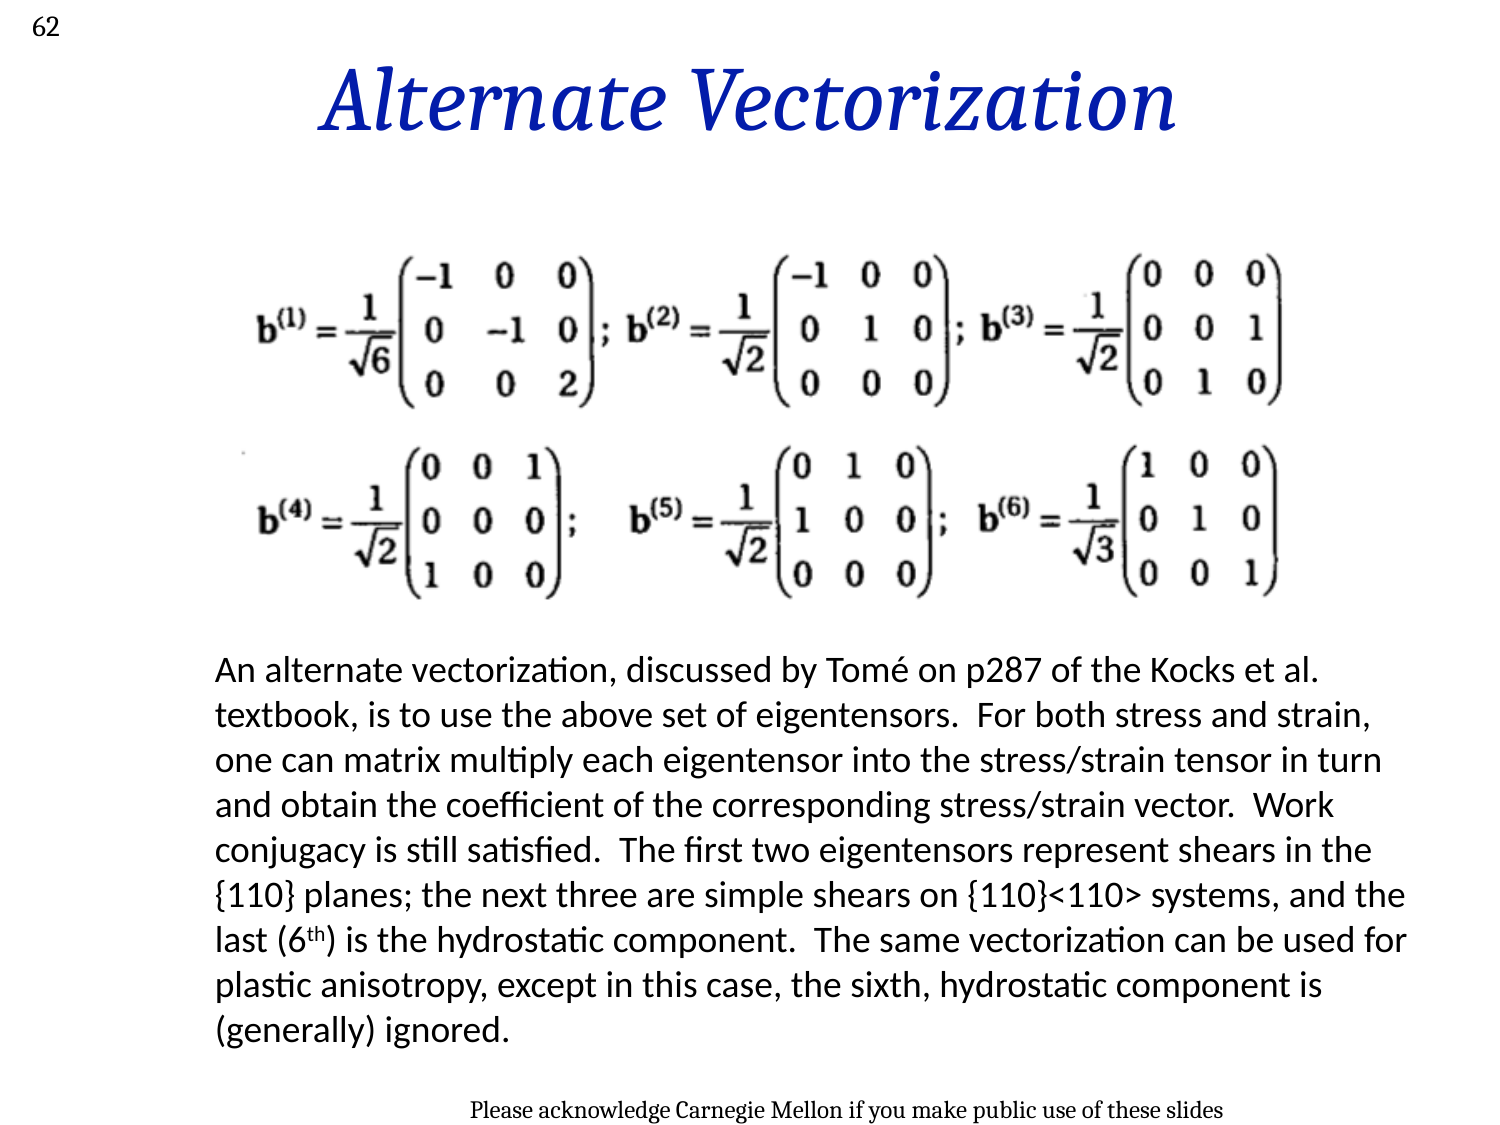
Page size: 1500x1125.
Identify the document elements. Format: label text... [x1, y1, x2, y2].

picture [237, 224, 1303, 613]
footer Please acknowledge Carnegie Mellon if you make public use of these slides [349, 1085, 1351, 1124]
text_box An alternate vectorization, discussed by Tomé on p287 of the Kocks et al. textbook, is to use the above set of eigentensors. For both stress and strain, one can matrix multiply each eigentensor into the stress/strain tensor in turn and obtain the coefficient of the corresponding stress/strain vector. Work conjugacy is still satisfied. The first two eigentensors represent shears in the {110} planes; the next three are simple shears on {110}<110> systems, and the last (6th) is the hydrostatic component. The same vectorization can be used for plastic anisotropy, except in this case, the sixth, hydrostatic component is (generally) ignored. [200, 637, 1425, 1058]
title Alternate Vectorization [0, 0, 1500, 188]
slide_number 62 [0, 0, 76, 63]
